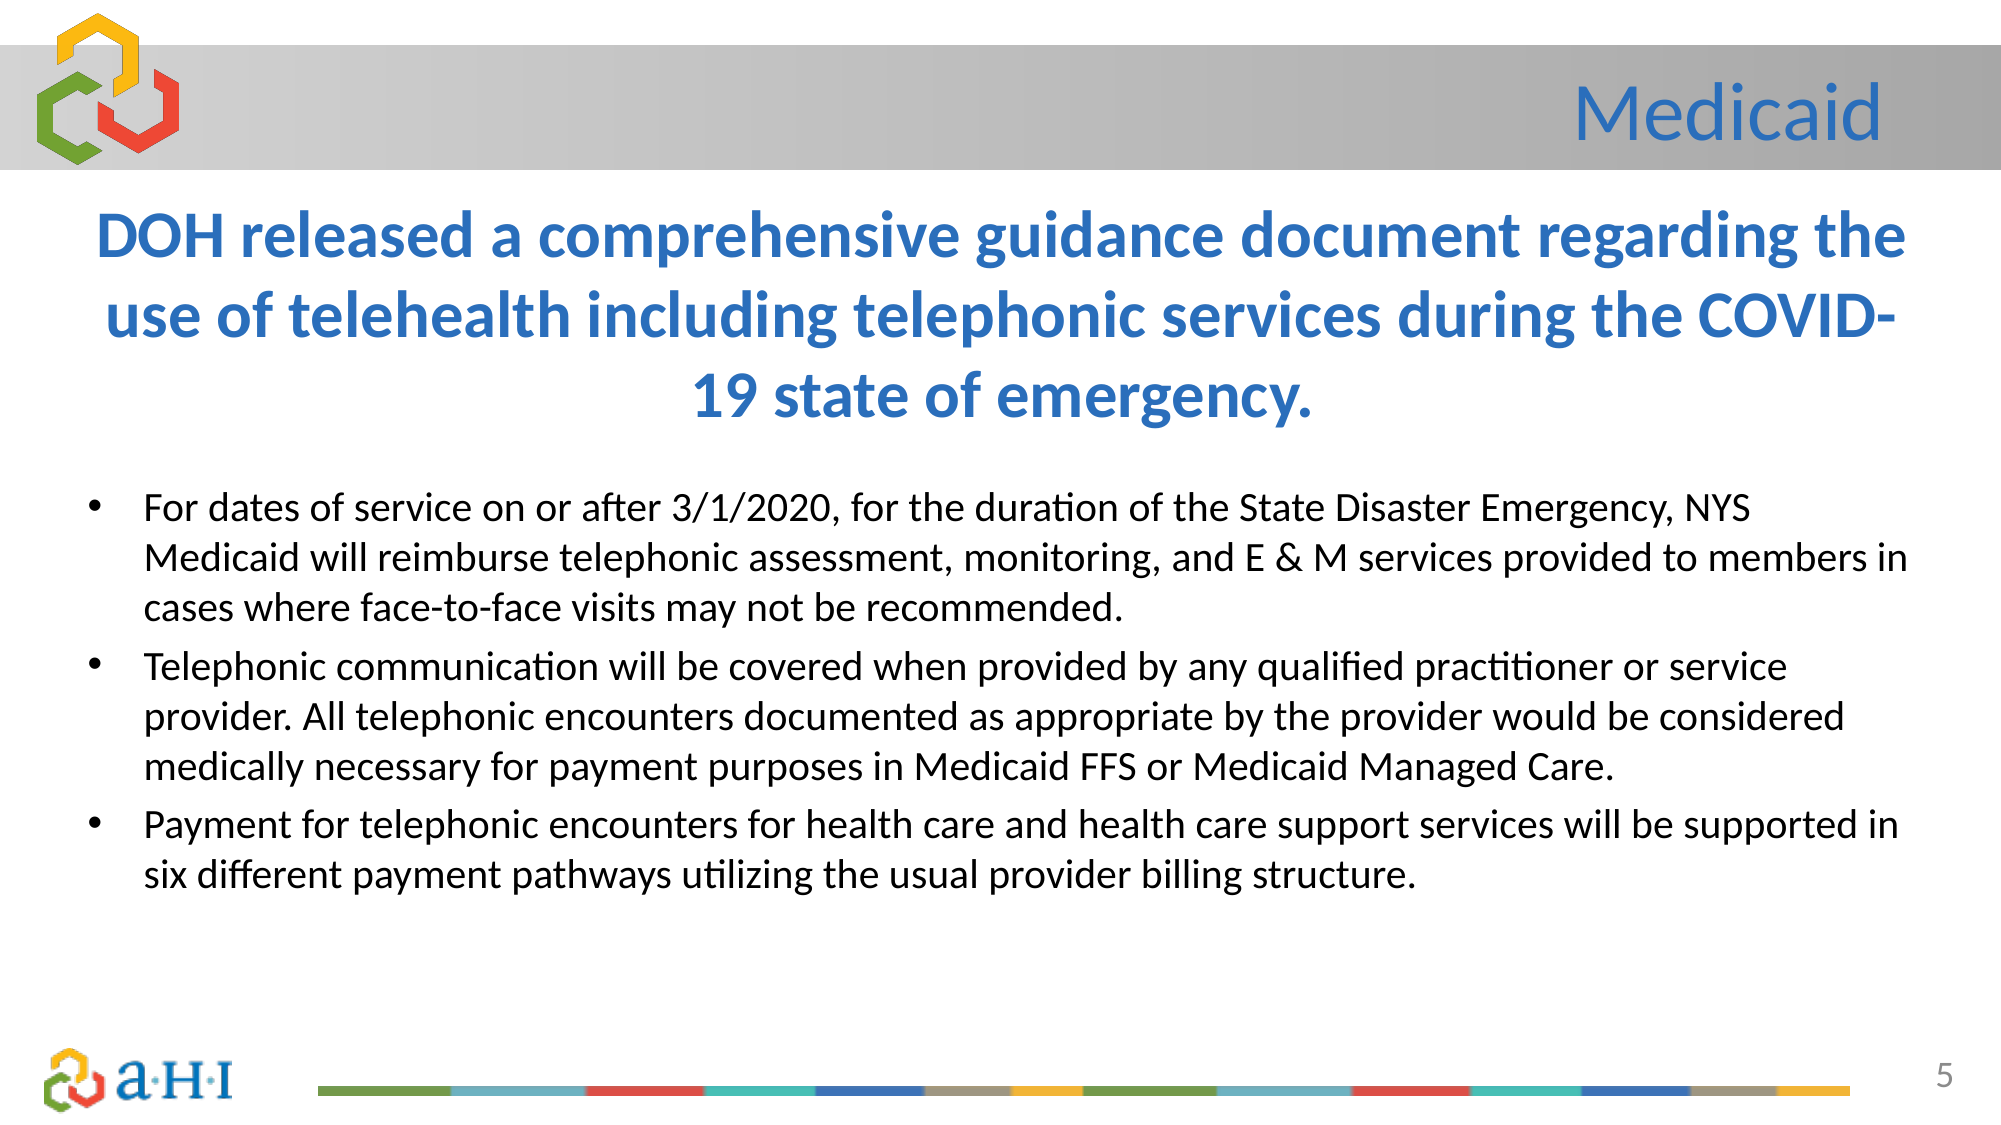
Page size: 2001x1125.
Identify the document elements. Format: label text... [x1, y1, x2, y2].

title Medicaid [181, 45, 1900, 170]
slide_number 5 [1502, 1042, 1970, 1103]
picture [44, 1048, 232, 1114]
picture [37, 13, 179, 166]
picture [318, 1085, 1851, 1096]
list DOH released a comprehensive guidance document regarding the use of telehealth including telephonic services during the COVID-19 state of emergency. For dates of service on or after 3/1/2020, for the duration of the State Disaster Emergency, NYS Medicaid will reimburse telephonic assessment, monitoring, and E & M services provided to members in cases where face-to-face visits may not be recommended. Telephonic communication will be covered when provided by any qualified practitioner or service provider. All telephonic encounters documented as appropriate by the provider would be considered medically necessary for payment purposes in Medicaid FFS or Medicaid Managed Care. Payment for telephonic encounters for health care and health care support services will be supported in six different payment pathways utilizing the usual provider billing structure. [72, 182, 1933, 1036]
